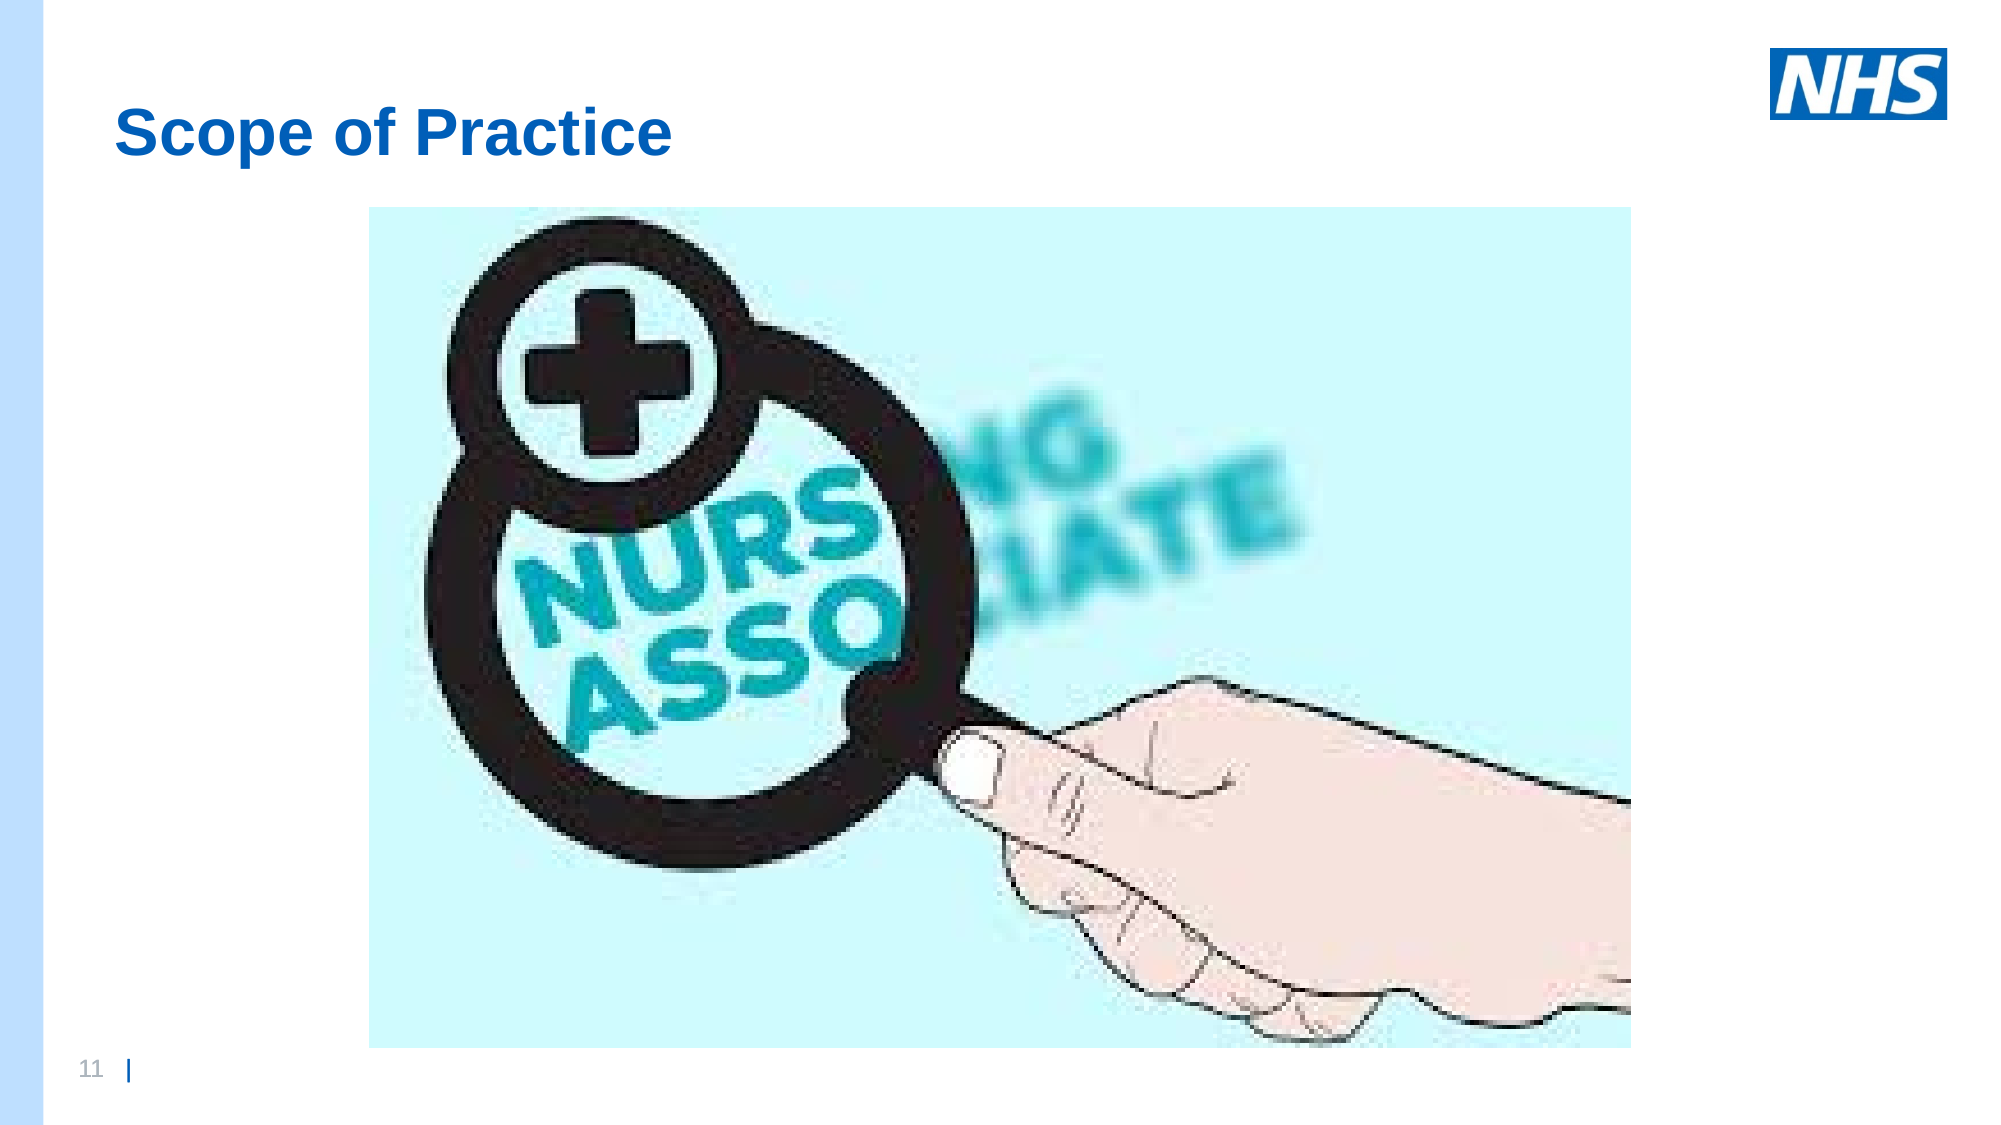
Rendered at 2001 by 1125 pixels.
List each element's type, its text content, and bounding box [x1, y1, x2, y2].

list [369, 207, 1631, 1048]
title Scope of Practice [99, 90, 1537, 191]
picture [1770, 48, 1948, 120]
